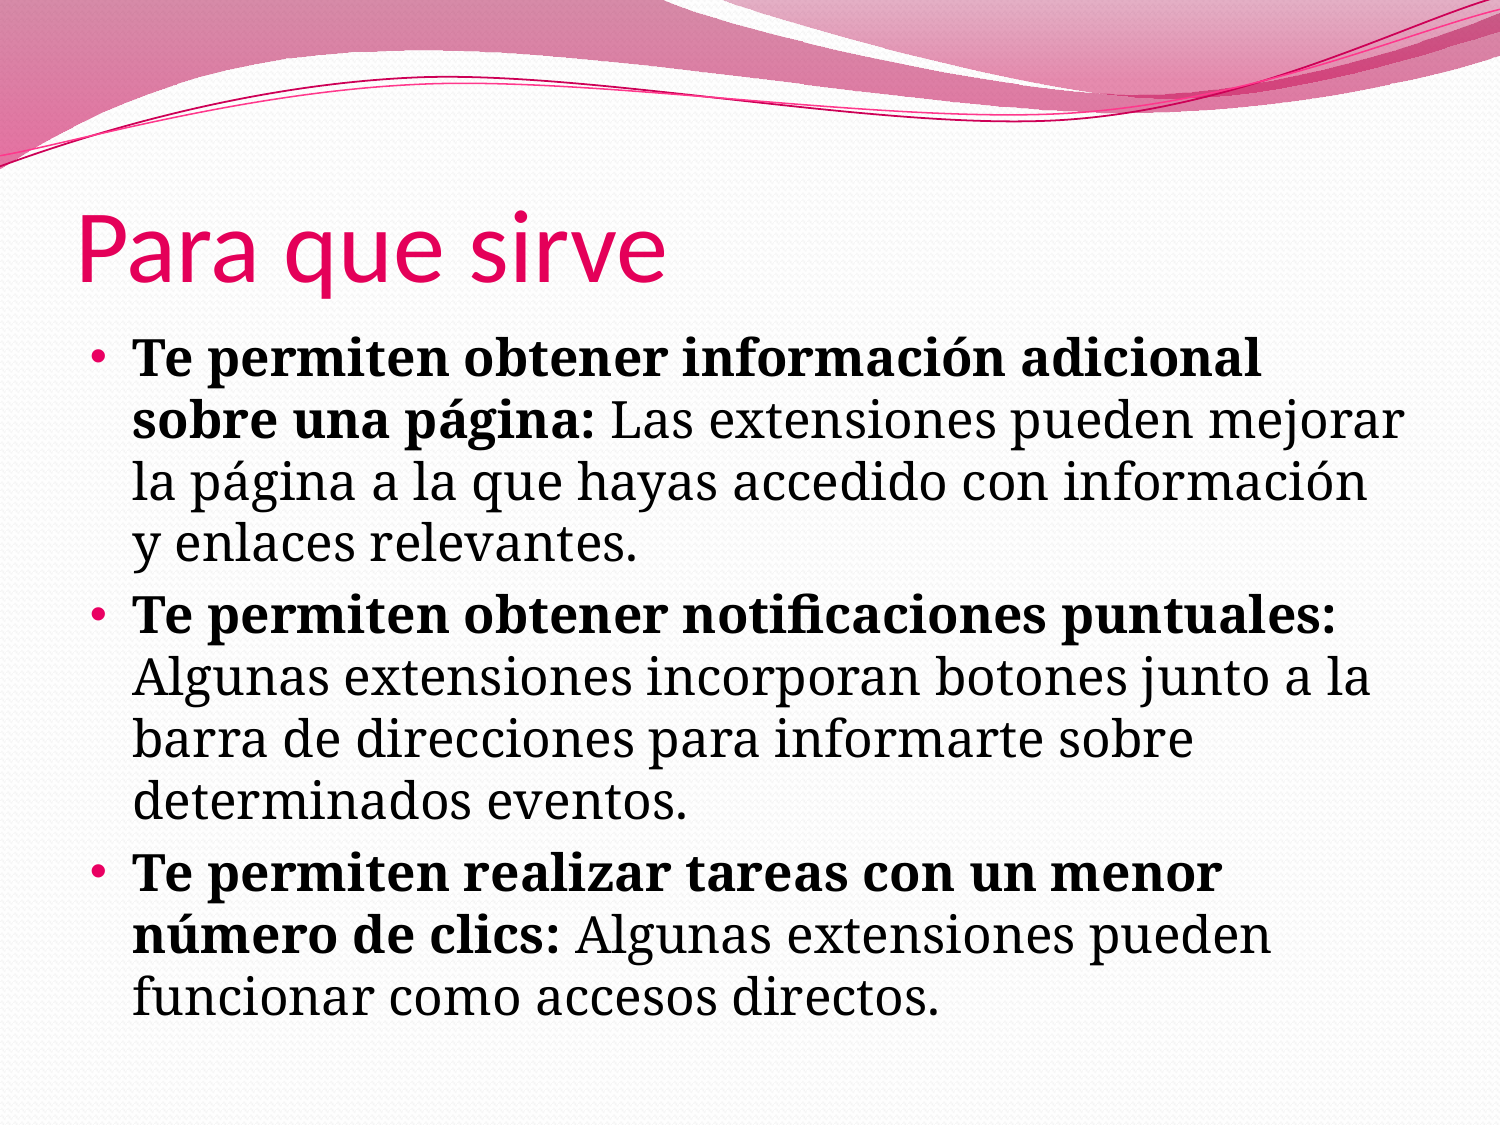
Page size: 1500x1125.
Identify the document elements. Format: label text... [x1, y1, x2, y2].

list Te permiten obtener información adicional sobre una página: Las extensiones pueden mejorar la página a la que hayas accedido con información y enlaces relevantes. Te permiten obtener notificaciones puntuales: Algunas extensiones incorporan botones junto a la barra de direcciones para informarte sobre determinados eventos. Te permiten realizar tareas con un menor número de clics: Algunas extensiones pueden funcionar como accesos directos. [75, 317, 1425, 1038]
title Para que sirve [75, 115, 1425, 303]
